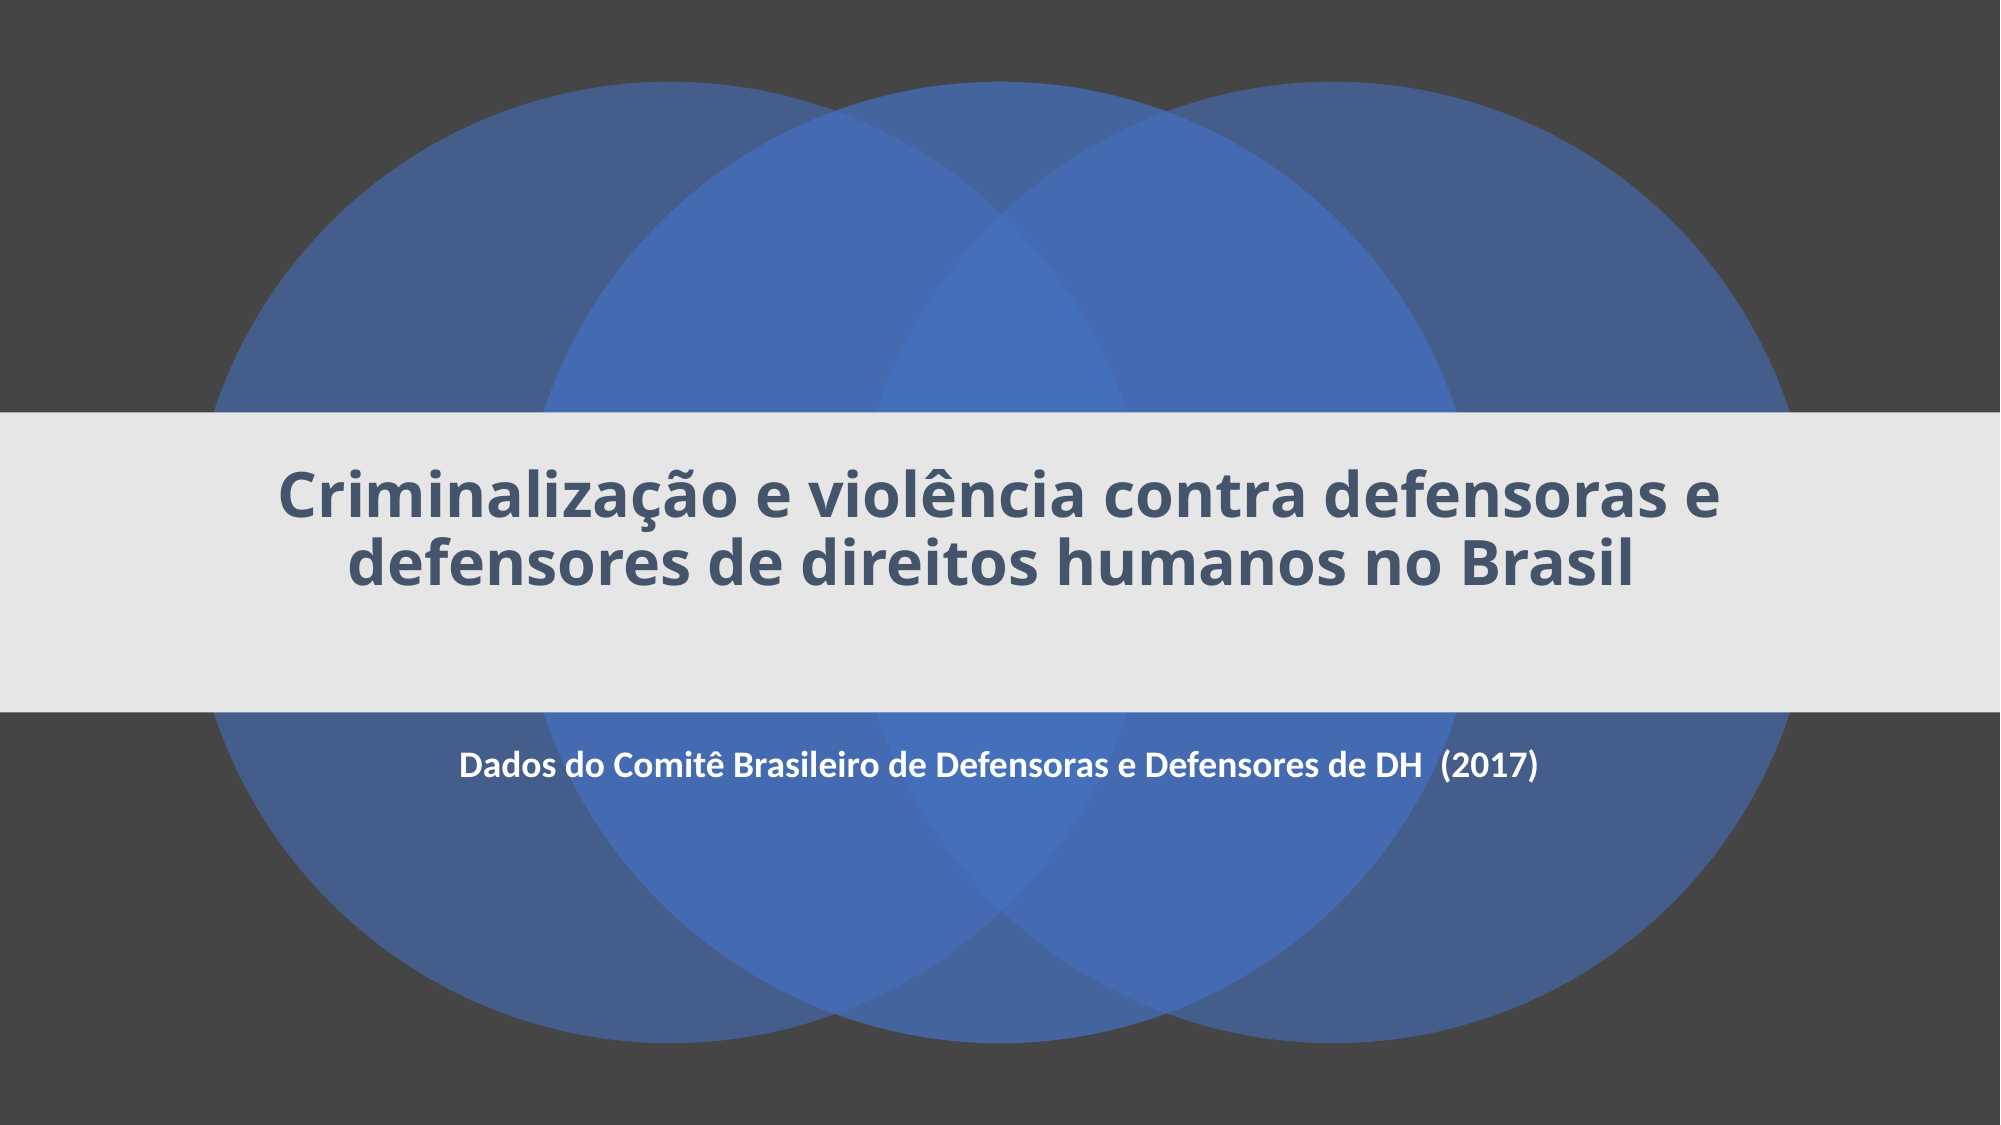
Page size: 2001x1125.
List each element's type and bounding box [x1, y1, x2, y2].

text_box [189, 81, 1814, 1044]
text_box [1814, 411, 2000, 713]
text_box [0, 411, 189, 713]
